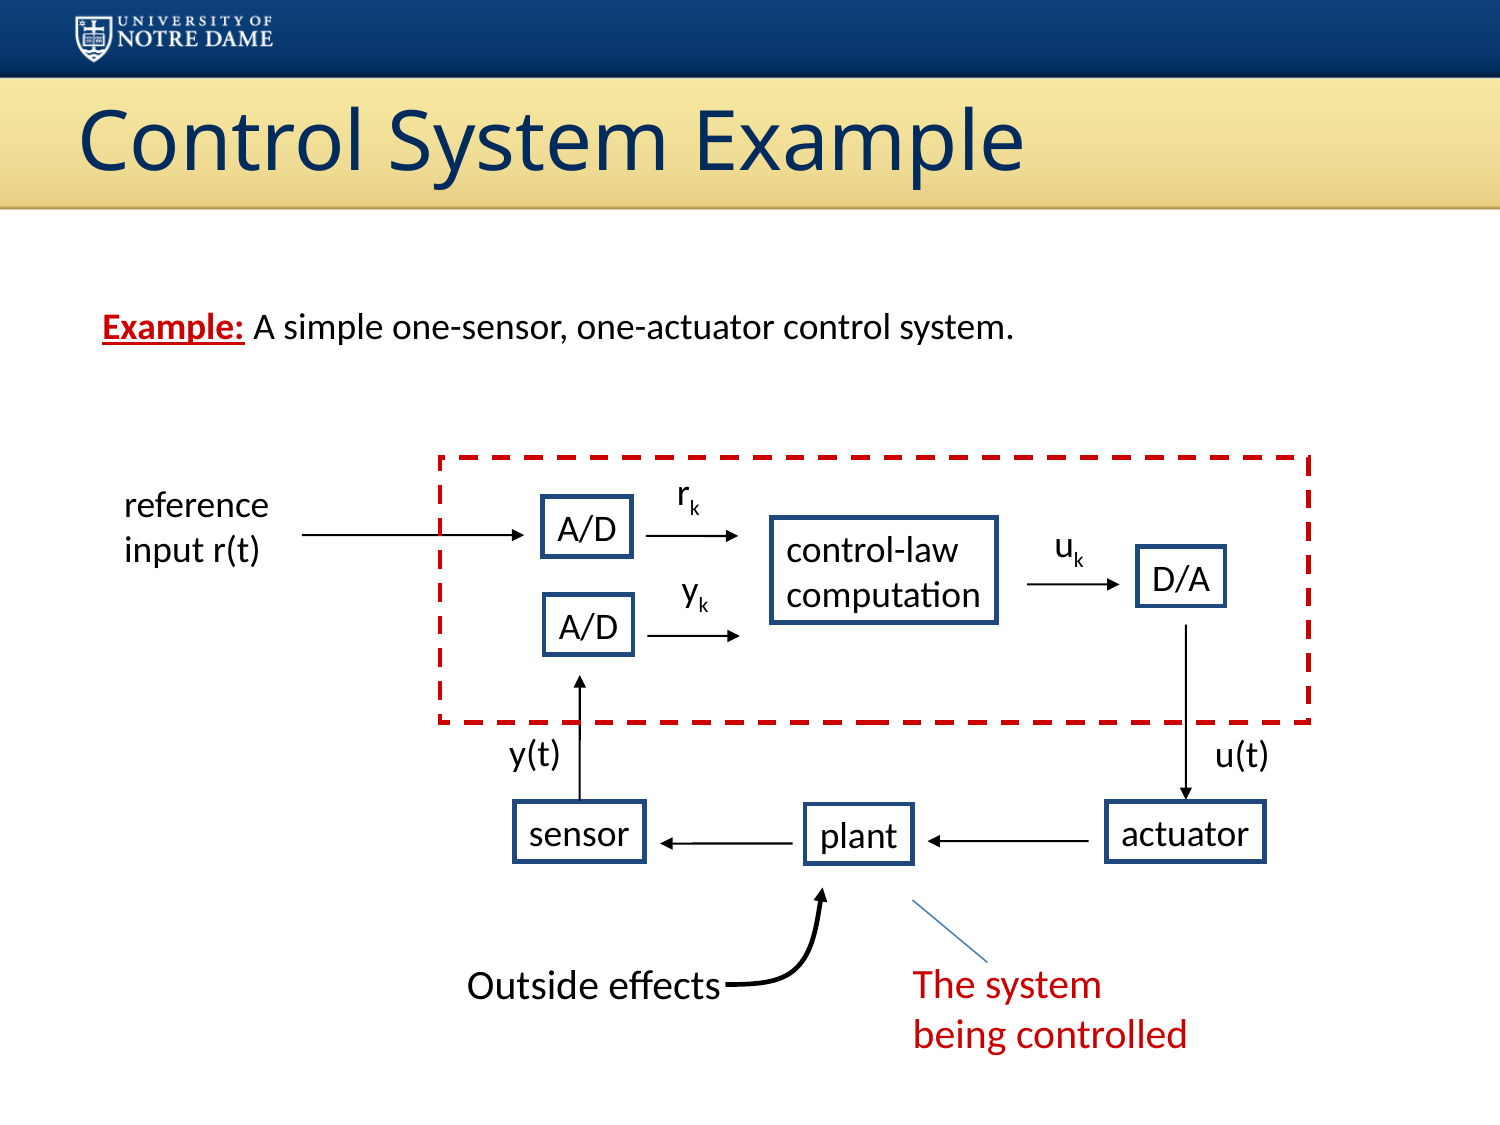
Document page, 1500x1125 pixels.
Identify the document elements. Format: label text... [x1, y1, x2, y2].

picture [0, 0, 1500, 1125]
text_box [736, 887, 827, 985]
text_box [440, 457, 1309, 723]
text_box [927, 834, 1089, 848]
text_box plant [805, 804, 913, 864]
text_box The system being controlled [897, 949, 1204, 1065]
text_box Example: A simple one-sensor, one-actuator control system. [87, 249, 1068, 355]
text_box reference input r(t) [109, 472, 285, 578]
text_box y(t) [494, 723, 577, 782]
text_box u(t) [1200, 723, 1285, 783]
text_box [660, 837, 793, 850]
title Control System Example [62, 62, 1425, 213]
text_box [912, 899, 988, 963]
text_box sensor [514, 801, 645, 862]
text_box actuator [1106, 801, 1265, 862]
text_box [1179, 723, 1193, 800]
text_box Outside effects [452, 950, 736, 1015]
